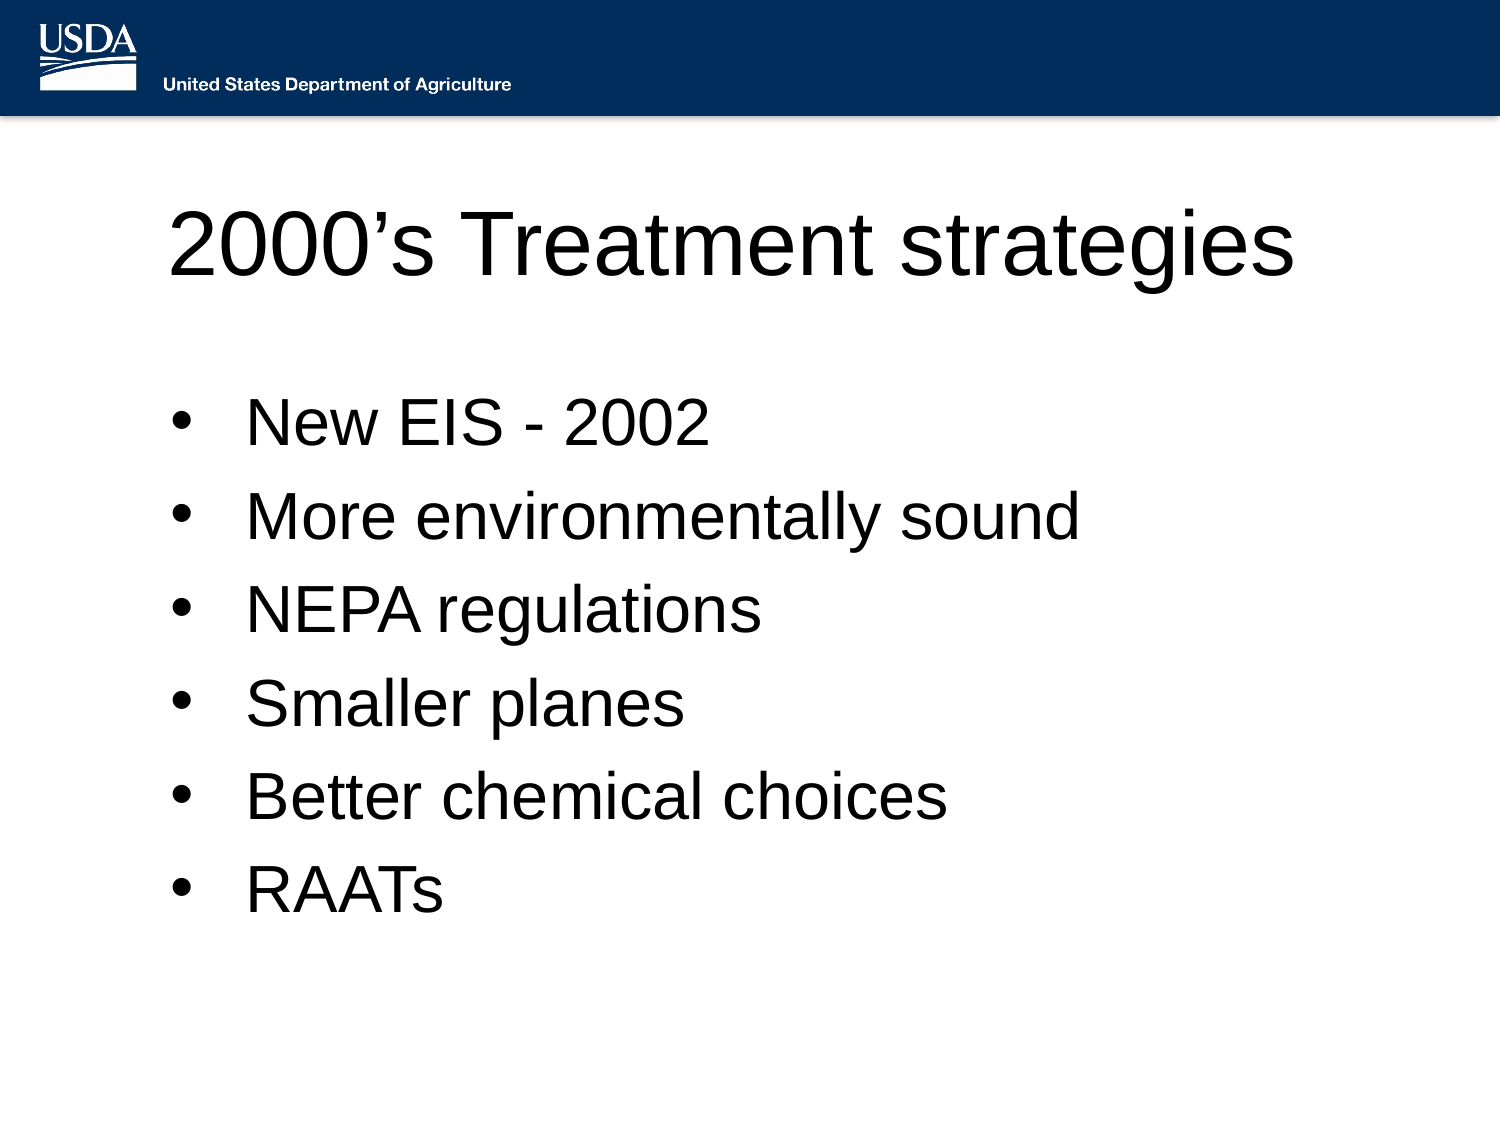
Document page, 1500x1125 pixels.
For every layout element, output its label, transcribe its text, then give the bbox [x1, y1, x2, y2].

text_box New EIS - 2002 More environmentally sound NEPA regulations Smaller planes Better chemical choices RAATs [155, 371, 1275, 989]
picture [38, 22, 512, 95]
text_box 2000’s Treatment strategies [95, 118, 1371, 360]
text_box [0, 0, 1500, 117]
